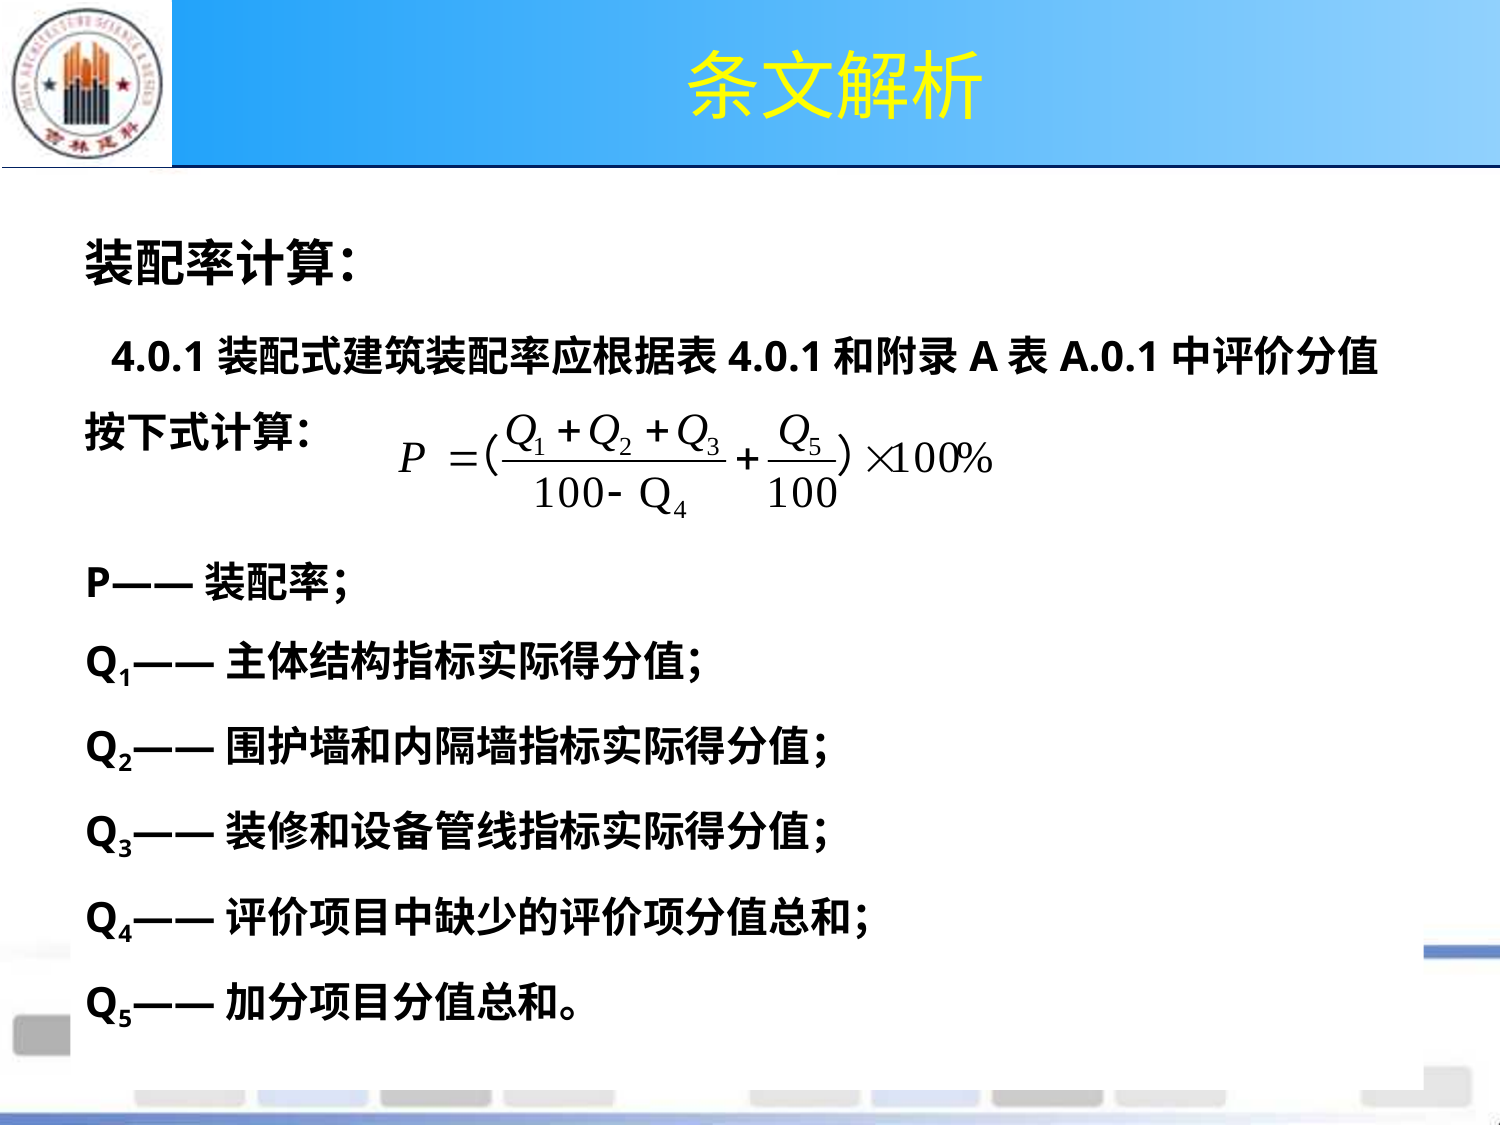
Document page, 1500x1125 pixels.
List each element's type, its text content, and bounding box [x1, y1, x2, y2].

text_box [390, 401, 1000, 529]
text_box 装配率计算： 4.0.1装配式建筑装配率应根据表4.0.1和附录A表A.0.1中评价分值按下式计算： P——装配率； Q1——主体结构指标实际得分值； Q2——围护墙和内隔墙指标实际得分值； Q3——装修和设备管线指标实际得分值； Q4——评价项目中缺少的评价项分值总和； Q5——加分项目分值总和。 [69, 193, 1425, 1091]
text_box 条文解析 [171, 0, 1500, 165]
picture [0, 0, 1500, 1125]
